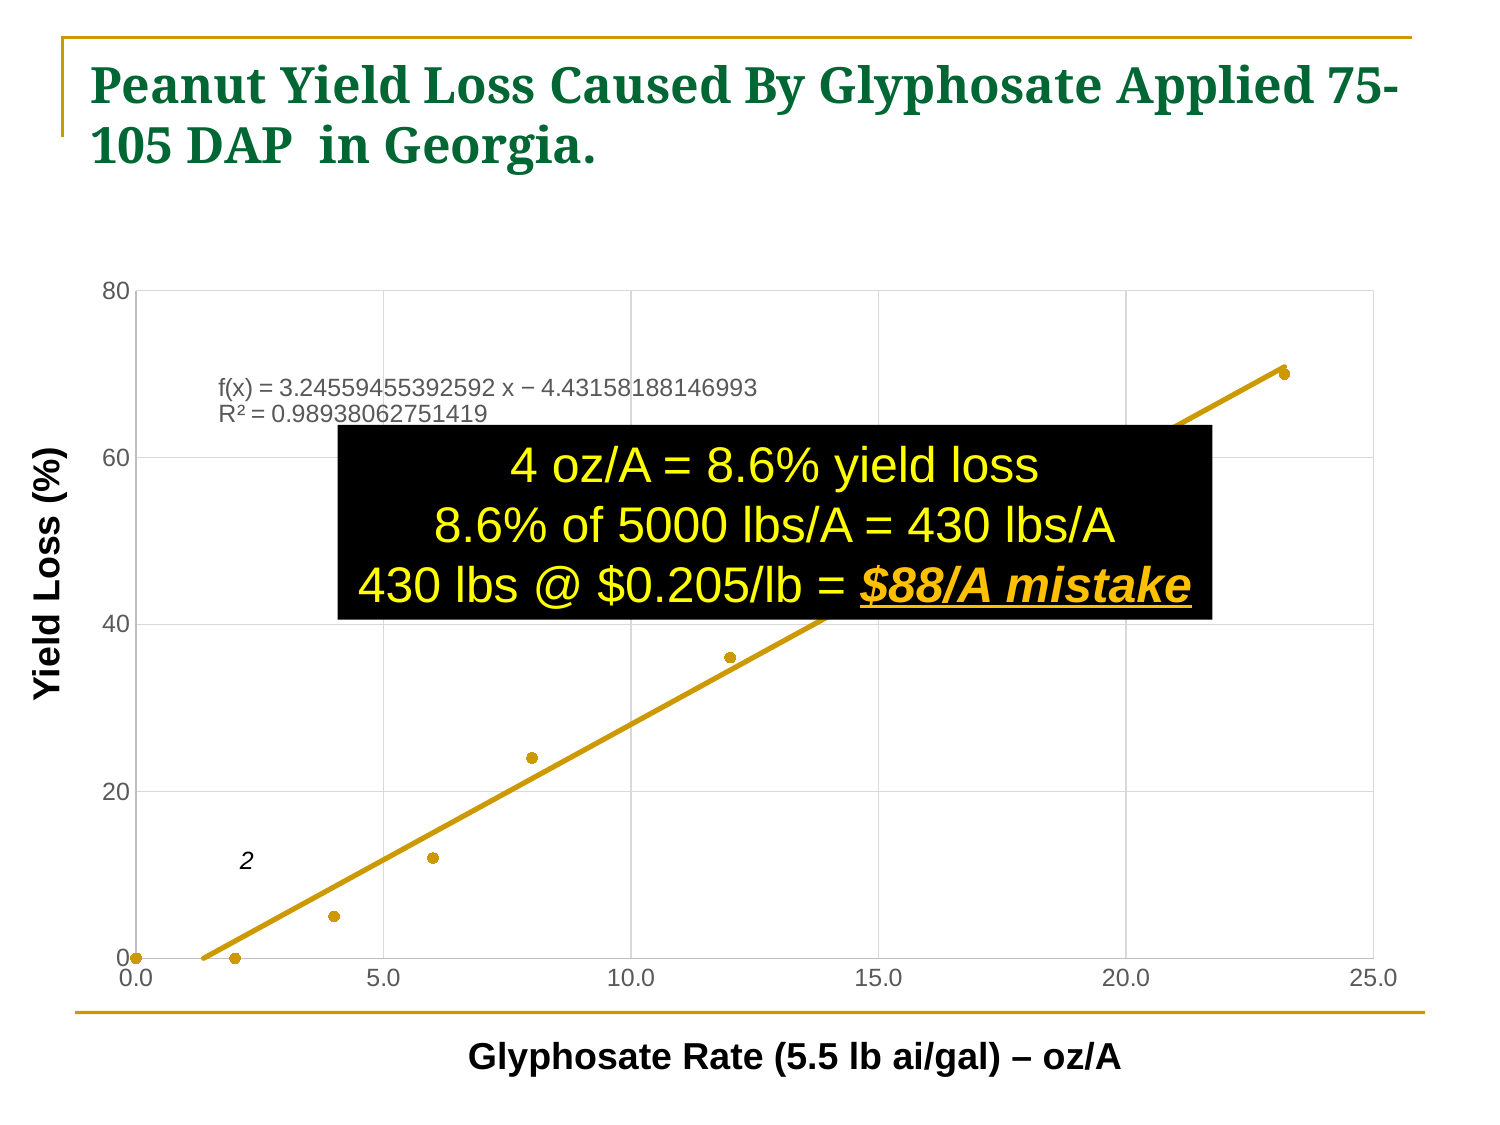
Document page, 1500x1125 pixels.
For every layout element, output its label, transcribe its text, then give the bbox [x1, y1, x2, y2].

chart [74, 262, 1426, 1006]
text_box Yield Loss (%) [14, 431, 69, 717]
text_box Glyphosate Rate (5.5 lb ai/gal) – oz/A [453, 1024, 1138, 1085]
title Peanut Yield Loss Caused By Glyphosate Applied 75-105 DAP in Georgia. [74, 45, 1426, 233]
